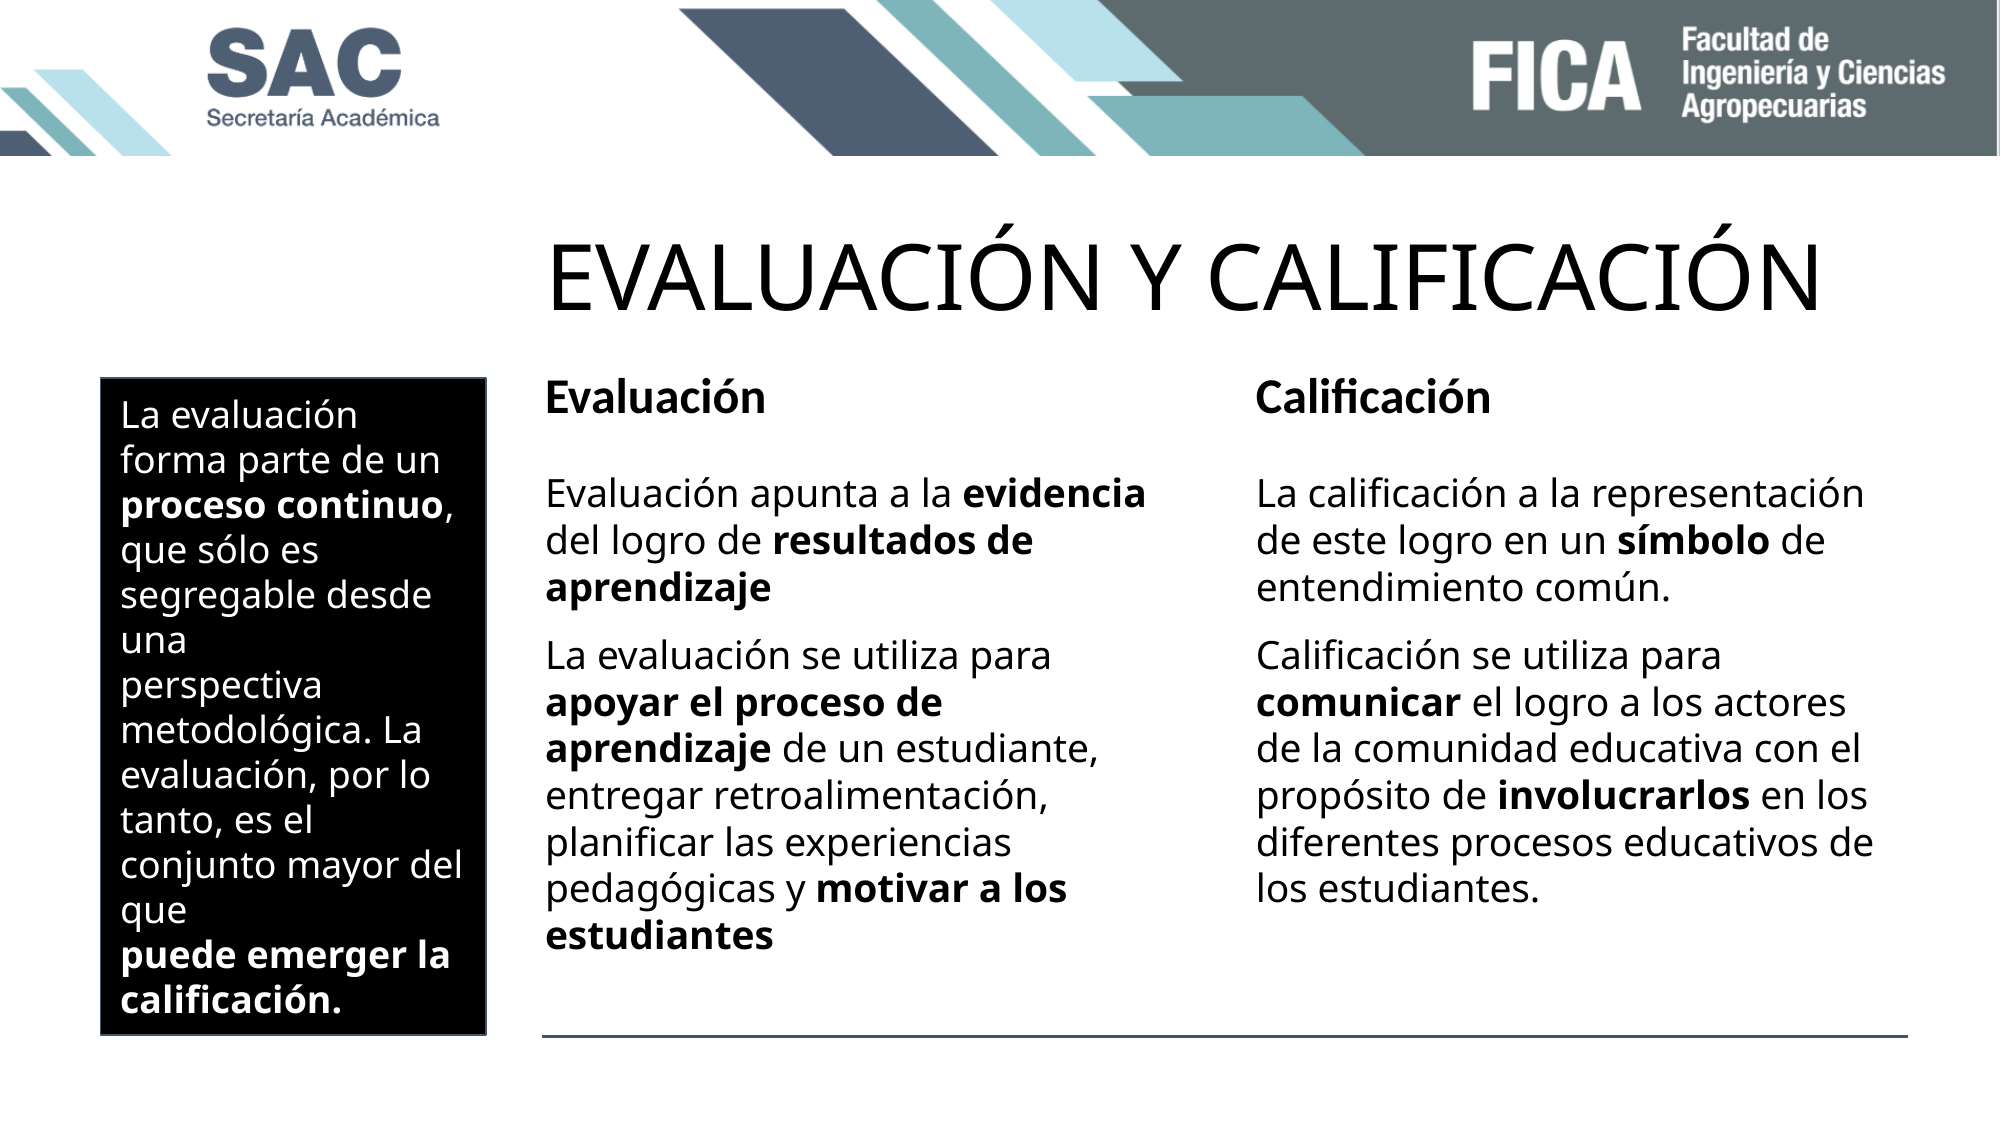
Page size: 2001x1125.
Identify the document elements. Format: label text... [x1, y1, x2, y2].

title EVALUACIÓN Y CALIFICACIÓN [525, 211, 1908, 351]
text_box La evaluación forma parte de un proceso continuo, que sólo es segregable desde una perspectiva metodológica. La evaluación, por lo tanto, es el conjunto mayor del que puede emerger la calificación. [100, 378, 486, 1035]
picture [0, 0, 2000, 156]
list Calificación La calificación a la representación de este logro en un símbolo de entendimiento común. Calificación se utiliza para comunicar el logro a los actores de la comunidad educativa con el propósito de involucrarlos en los diferentes procesos educativos de los estudiantes. [1235, 350, 1908, 1008]
list Evaluación Evaluación apunta a la evidencia del logro de resultados de aprendizaje La evaluación se utiliza para apoyar el proceso de aprendizaje de un estudiante, entregar retroalimentación, planificar las experiencias pedagógicas y motivar a los estudiantes [525, 350, 1197, 1008]
